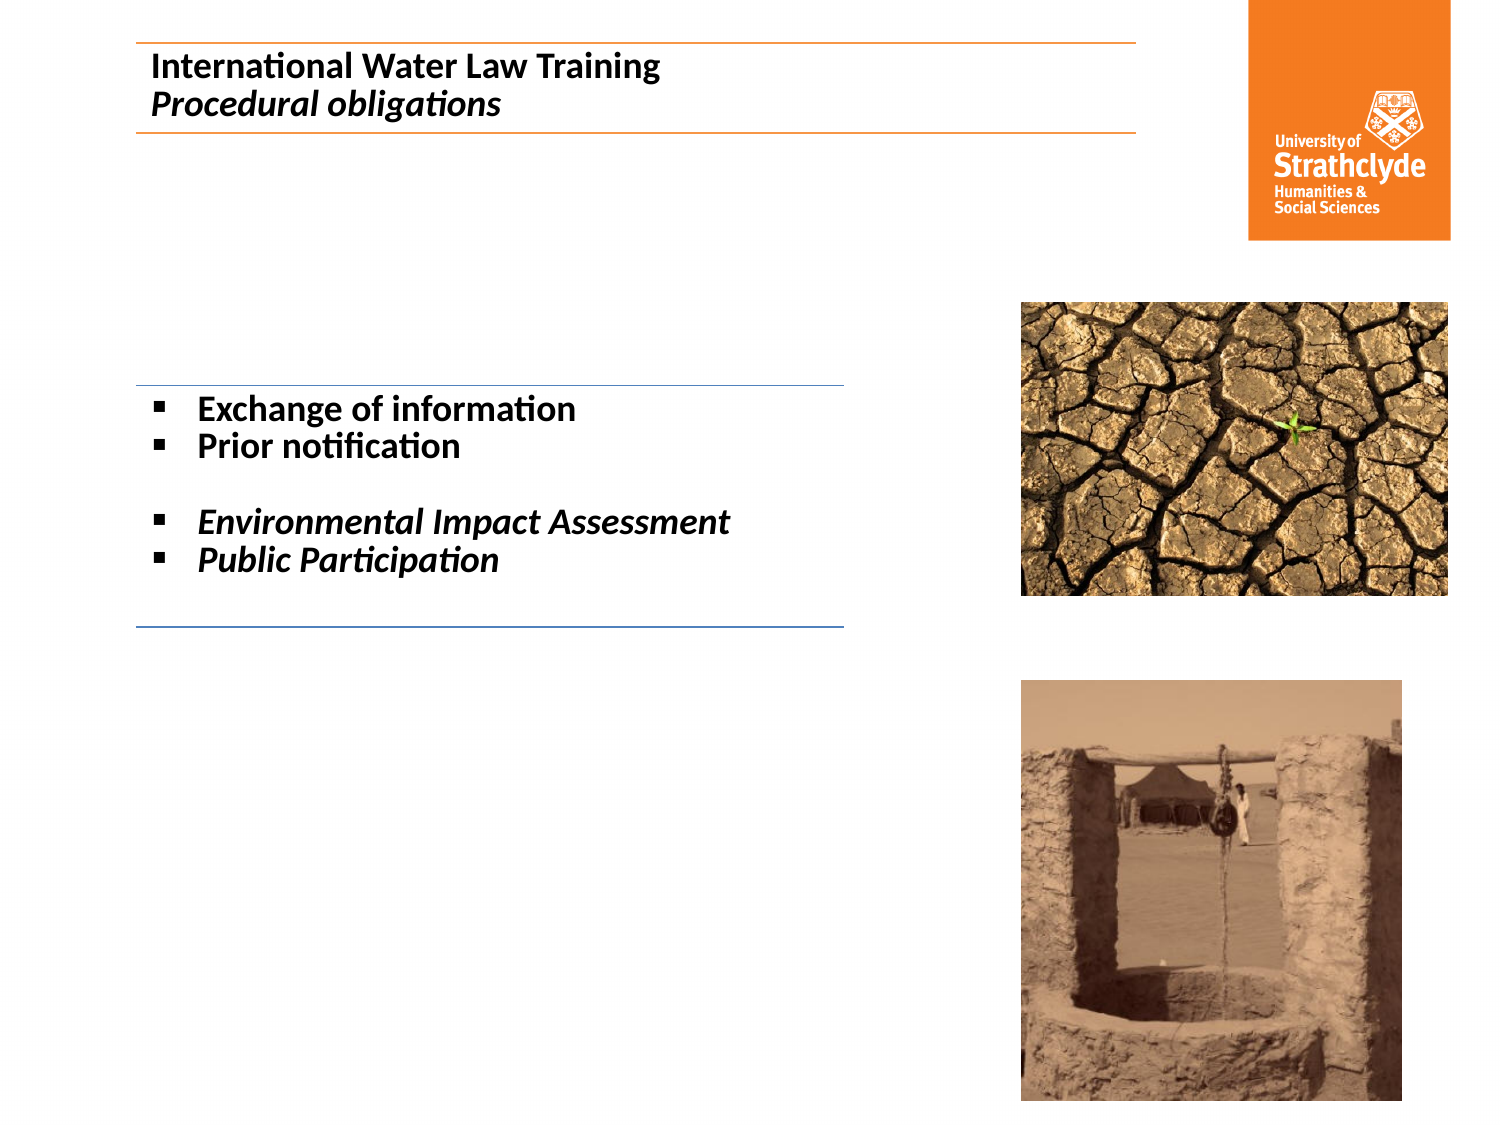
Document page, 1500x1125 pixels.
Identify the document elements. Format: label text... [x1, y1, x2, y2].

picture [0, 0, 1500, 1125]
table_header International Water Law Training Procedural obligations [136, 44, 1136, 132]
table_header Exchange of information Prior notification Environmental Impact Assessment Public Participation [136, 386, 844, 626]
